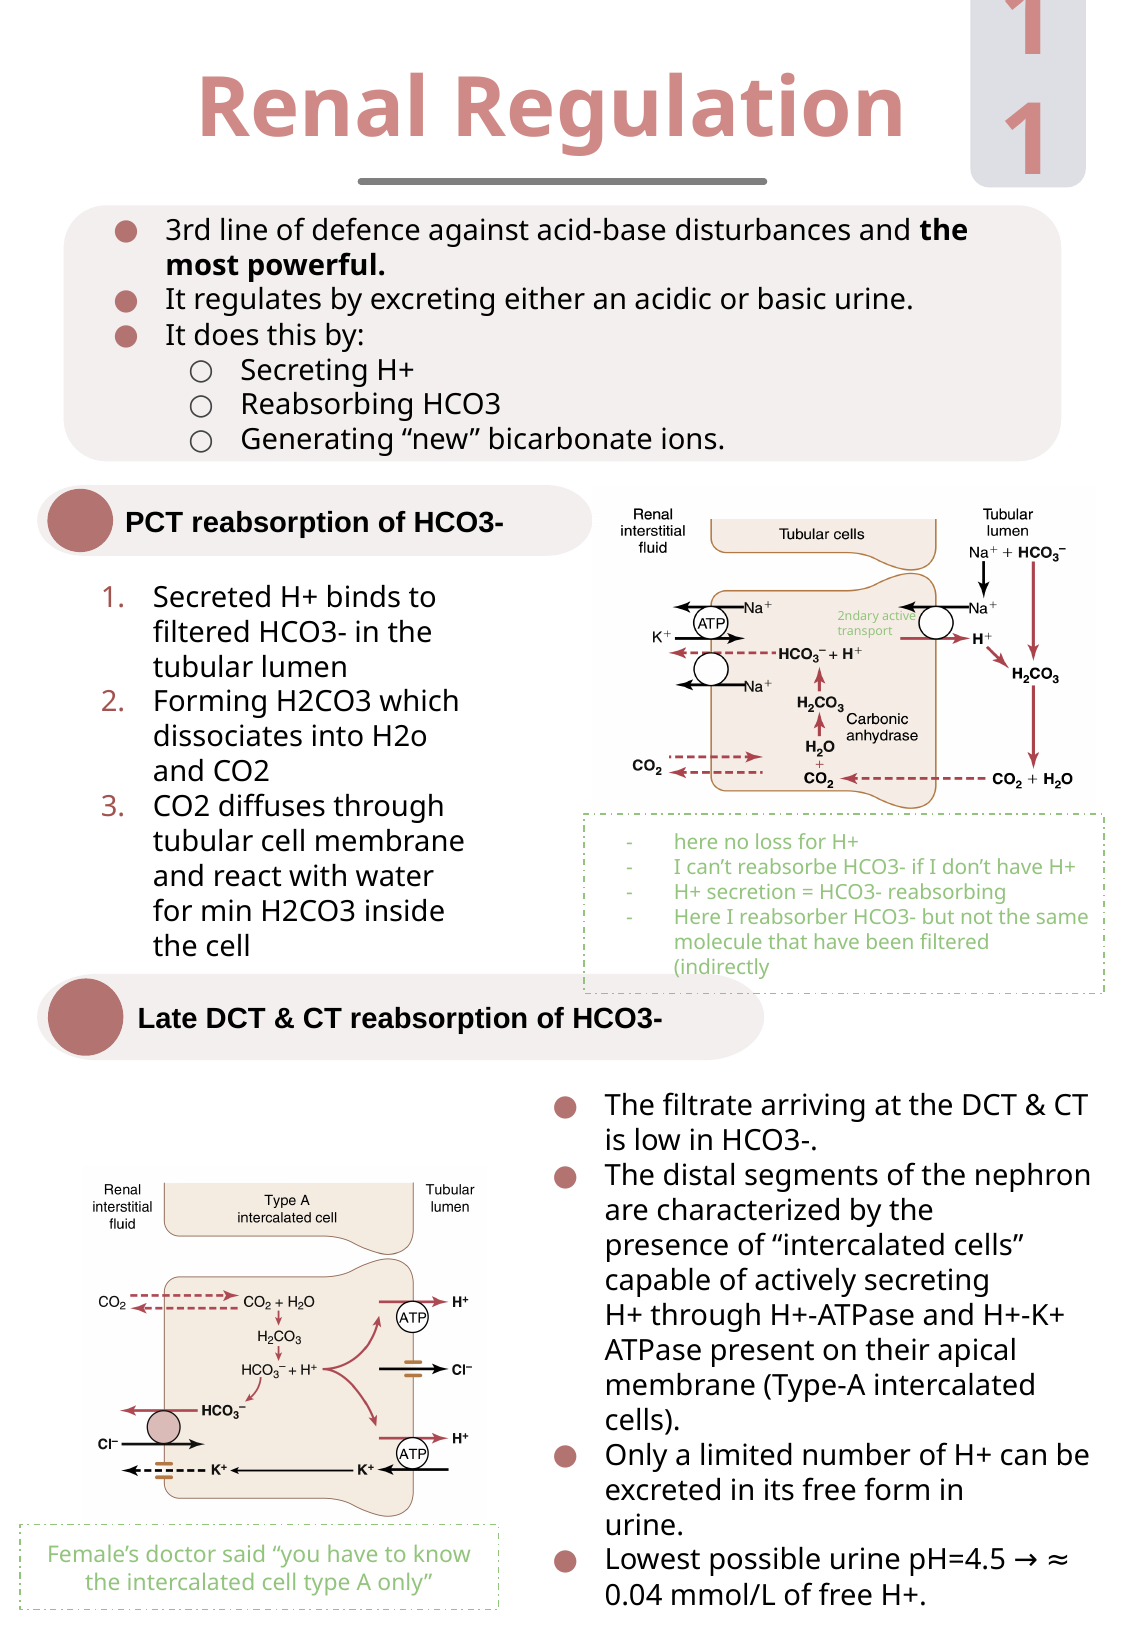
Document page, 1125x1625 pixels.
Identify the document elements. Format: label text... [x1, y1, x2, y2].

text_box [36, 973, 765, 1061]
picture [592, 484, 1096, 811]
text_box Renal Regulation [135, 49, 990, 169]
text_box here no loss for H+ I can’t reabsorbe HCO3- if I don’t have H+ H+ secretion = HCO3- reabsorbing Here I reabsorber HCO3- but not the same molecule that have been filtered (indirectly [583, 813, 1105, 994]
text_box Secreted H+ binds to filtered HCO3- in the tubular lumen Forming H2CO3 which dissociates into H2o and CO2 CO2 diffuses through tubular cell membrane and react with water for min H2CO3 inside the cell [62, 564, 487, 972]
text_box Female’s doctor said “you have to know the intercalated cell type A only” [19, 1524, 499, 1610]
text_box 11 [970, 0, 1086, 188]
text_box 3rd line of defence against acid-base disturbances and the most powerful. It regulates by excreting either an acidic or basic urine. It does this by: Secreting H+ Reabsorbing HCO3 Generating “new” bicarbonate ions. [62, 204, 1063, 463]
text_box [36, 484, 591, 557]
text_box The filtrate arriving at the DCT & CT is low in HCO3-. The distal segments of the nephron are characterized by the presence of “intercalated cells” capable of actively secreting H+ through H+-ATPase and H+-K+ ATPase present on their apical membrane (Type-A intercalated cells). Only a limited number of H+ can be excreted in its free form in urine. Lowest possible urine pH=4.5 → ≈ 0.04 mmol/L of free H+. [514, 1071, 1125, 1625]
picture [82, 1165, 487, 1520]
